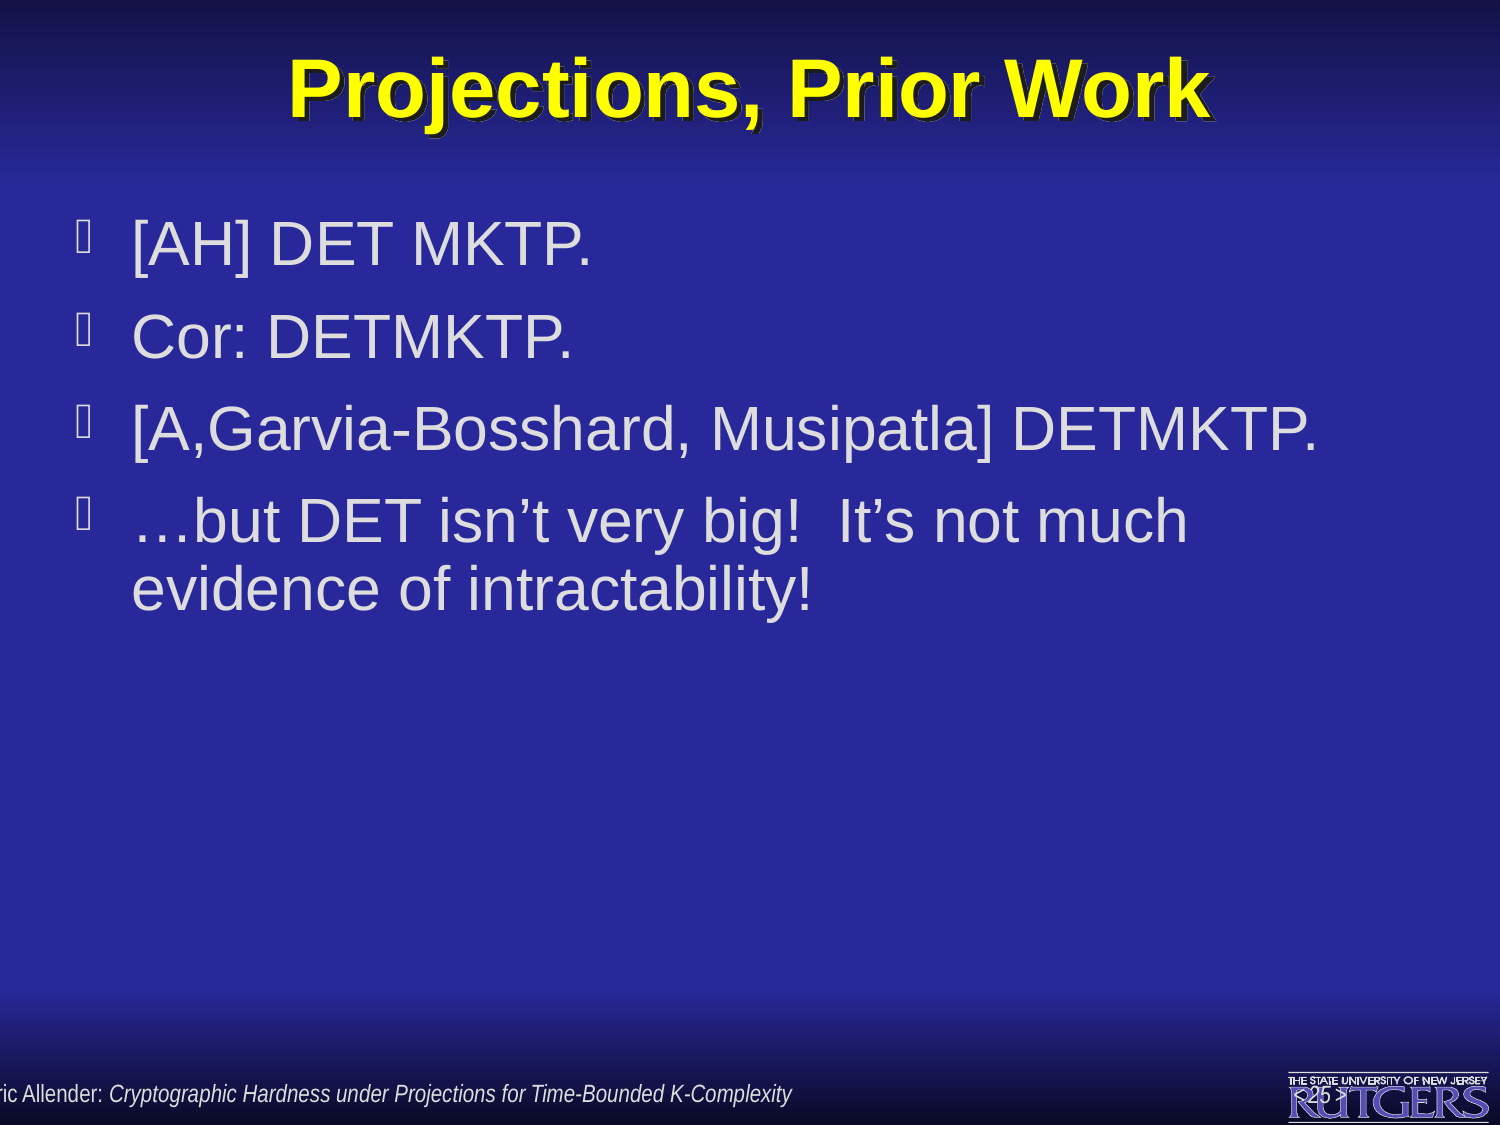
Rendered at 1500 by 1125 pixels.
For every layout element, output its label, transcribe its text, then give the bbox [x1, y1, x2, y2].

title Projections, Prior Work [74, 22, 1426, 163]
